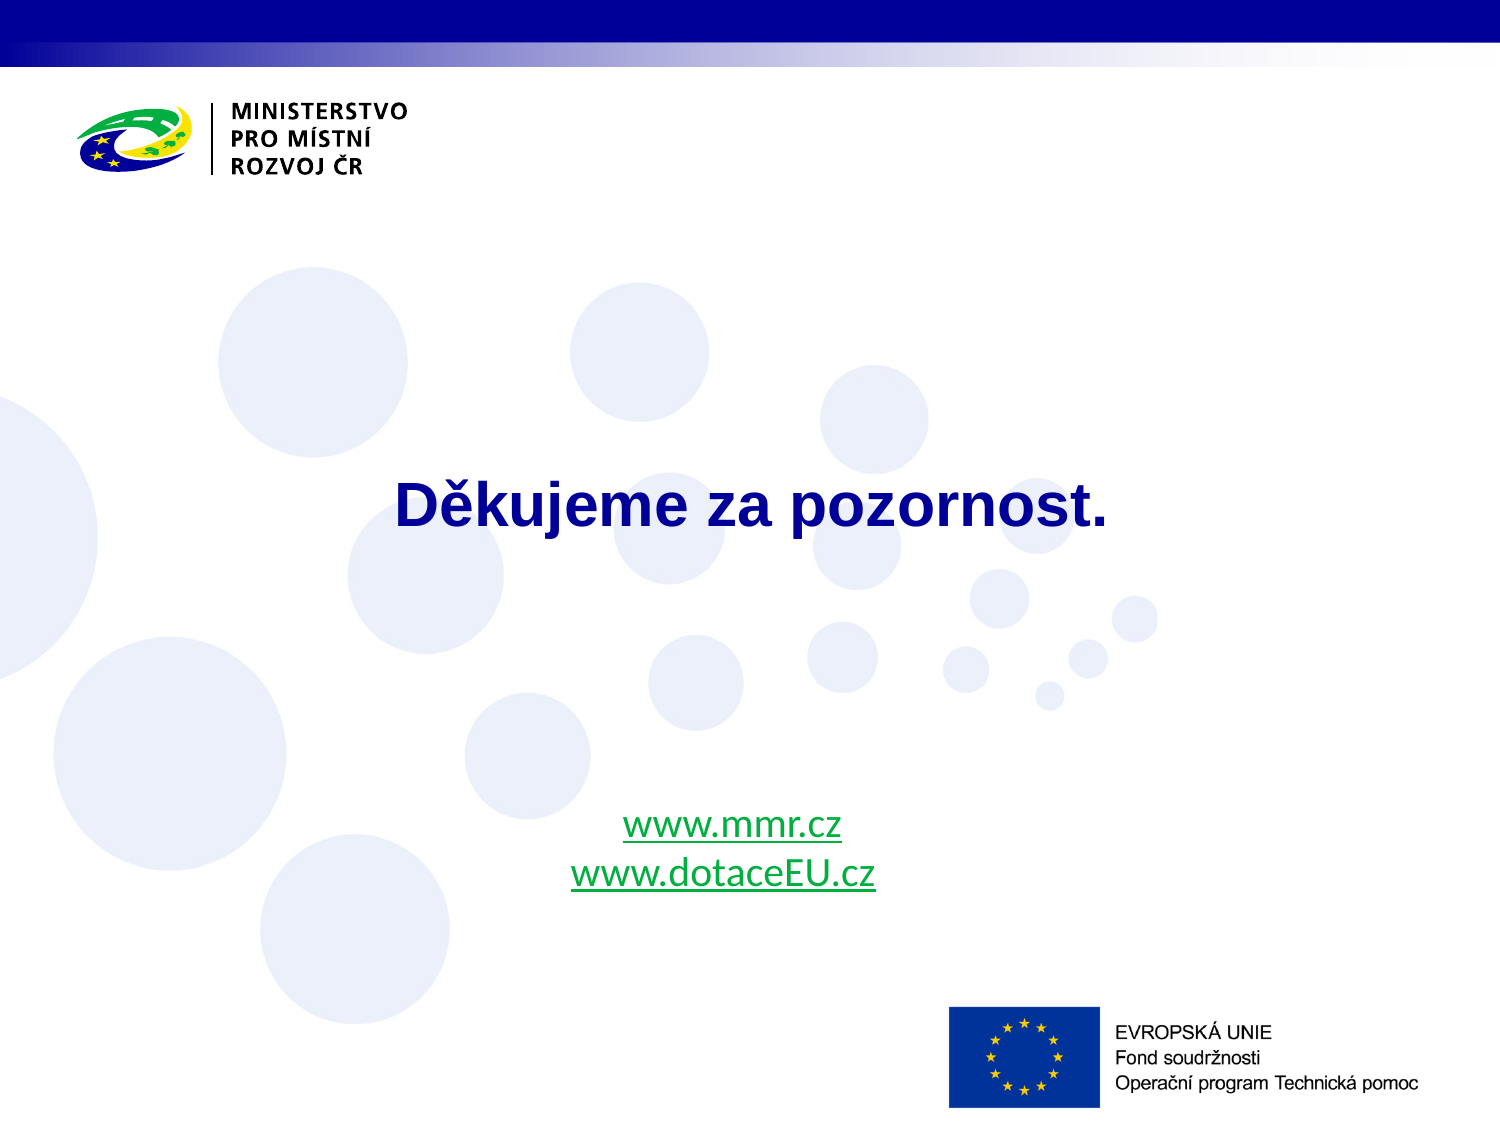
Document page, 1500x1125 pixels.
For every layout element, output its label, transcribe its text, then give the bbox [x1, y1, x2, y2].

picture [0, 267, 1452, 1125]
title Děkujeme za pozornost. [76, 456, 1427, 644]
text_box www.mmr.cz www.dotaceEU.cz [41, 798, 1424, 905]
